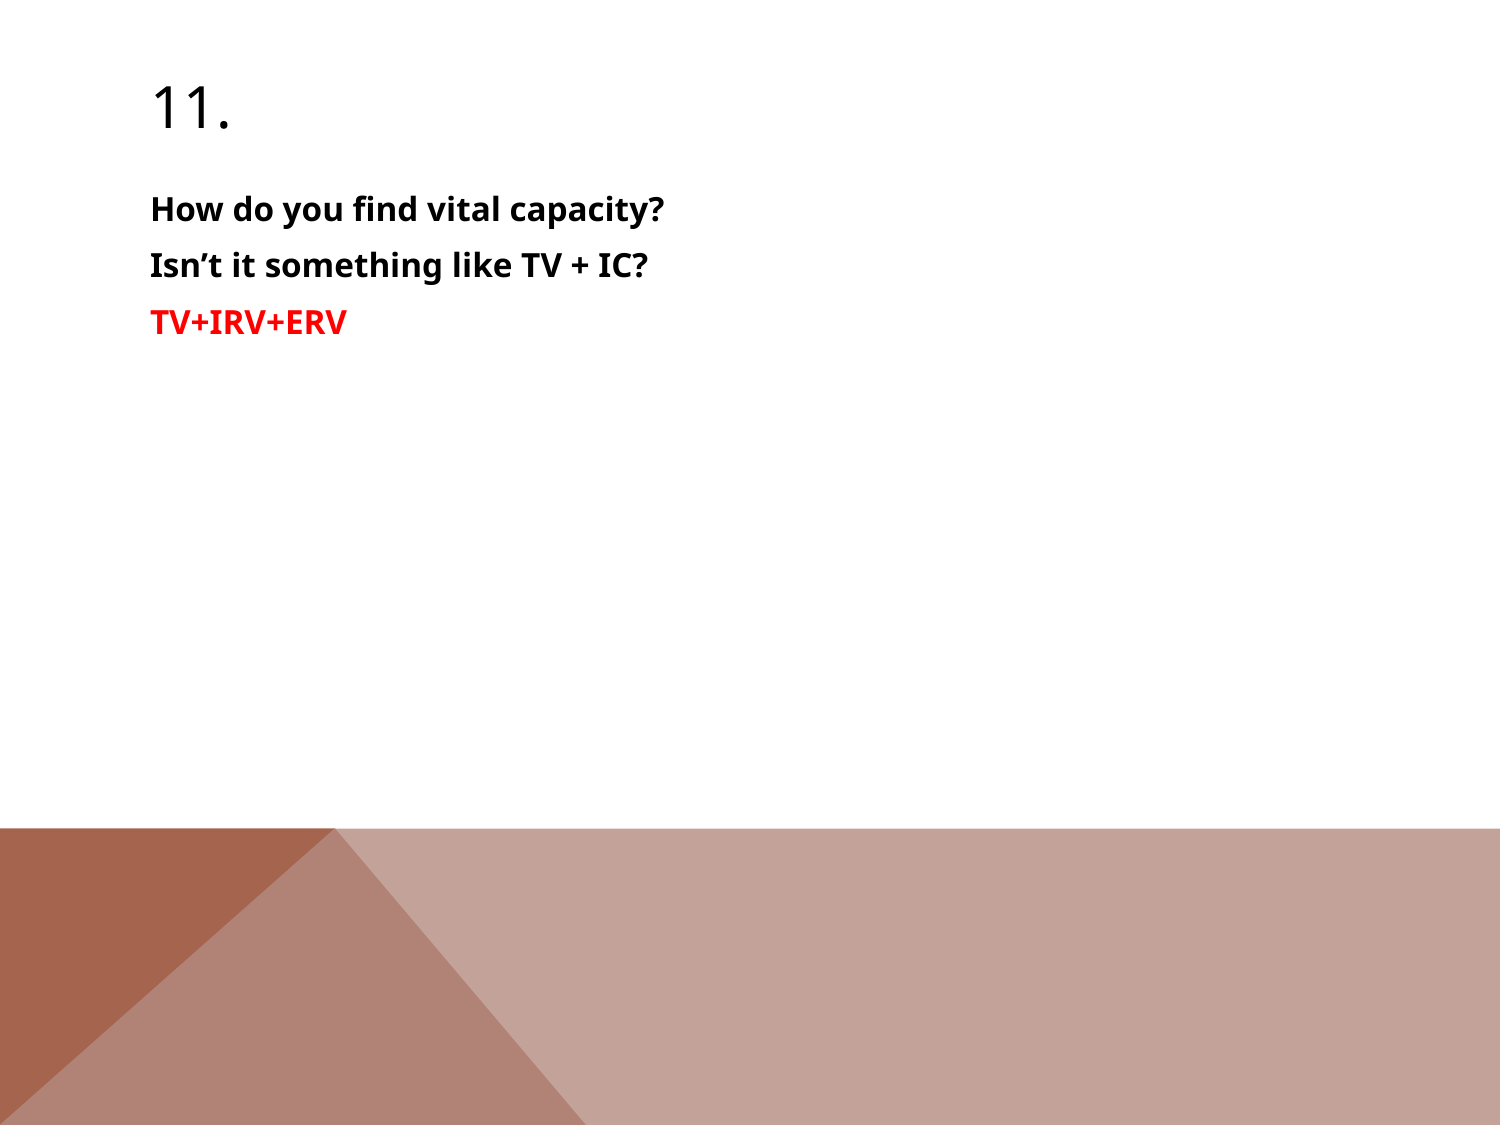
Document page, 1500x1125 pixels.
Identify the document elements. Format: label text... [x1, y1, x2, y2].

list How do you find vital capacity? Isn’t it something like TV + IC? TV+IRV+ERV [135, 180, 1369, 768]
title 11. [135, 60, 1369, 150]
